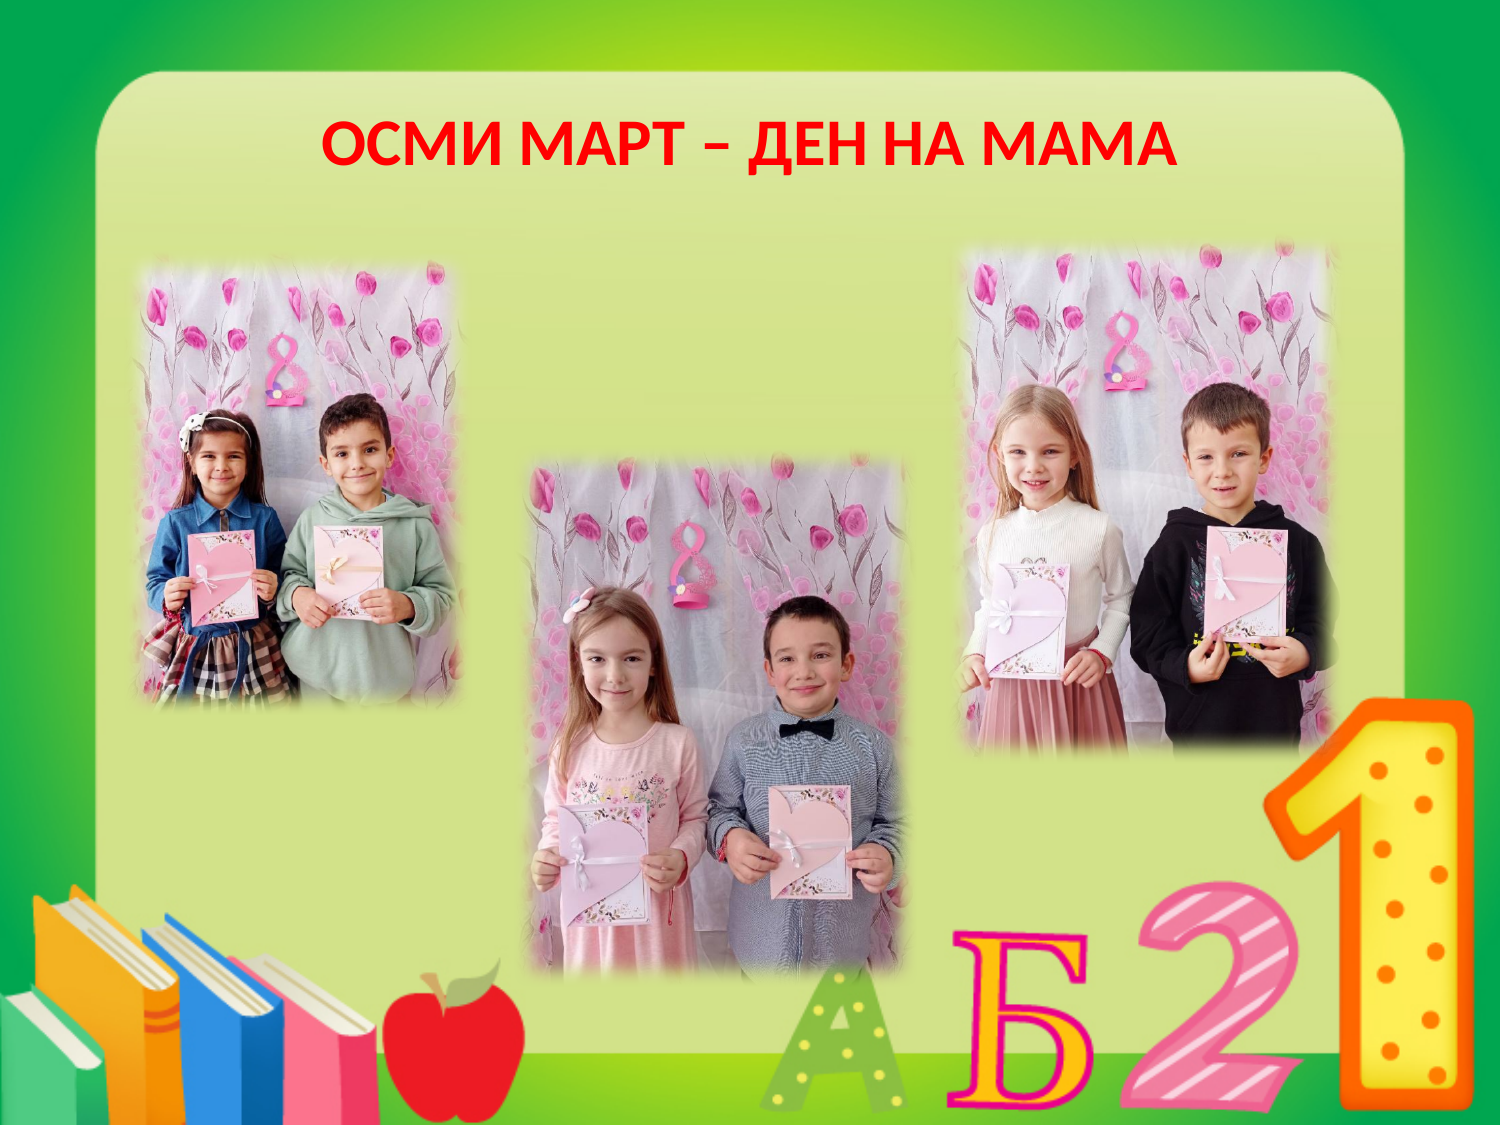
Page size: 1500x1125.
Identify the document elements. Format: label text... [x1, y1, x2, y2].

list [123, 249, 474, 717]
title ОСМИ МАРТ – ДЕН НА МАМА [93, 45, 1407, 233]
picture [0, 0, 1500, 1125]
